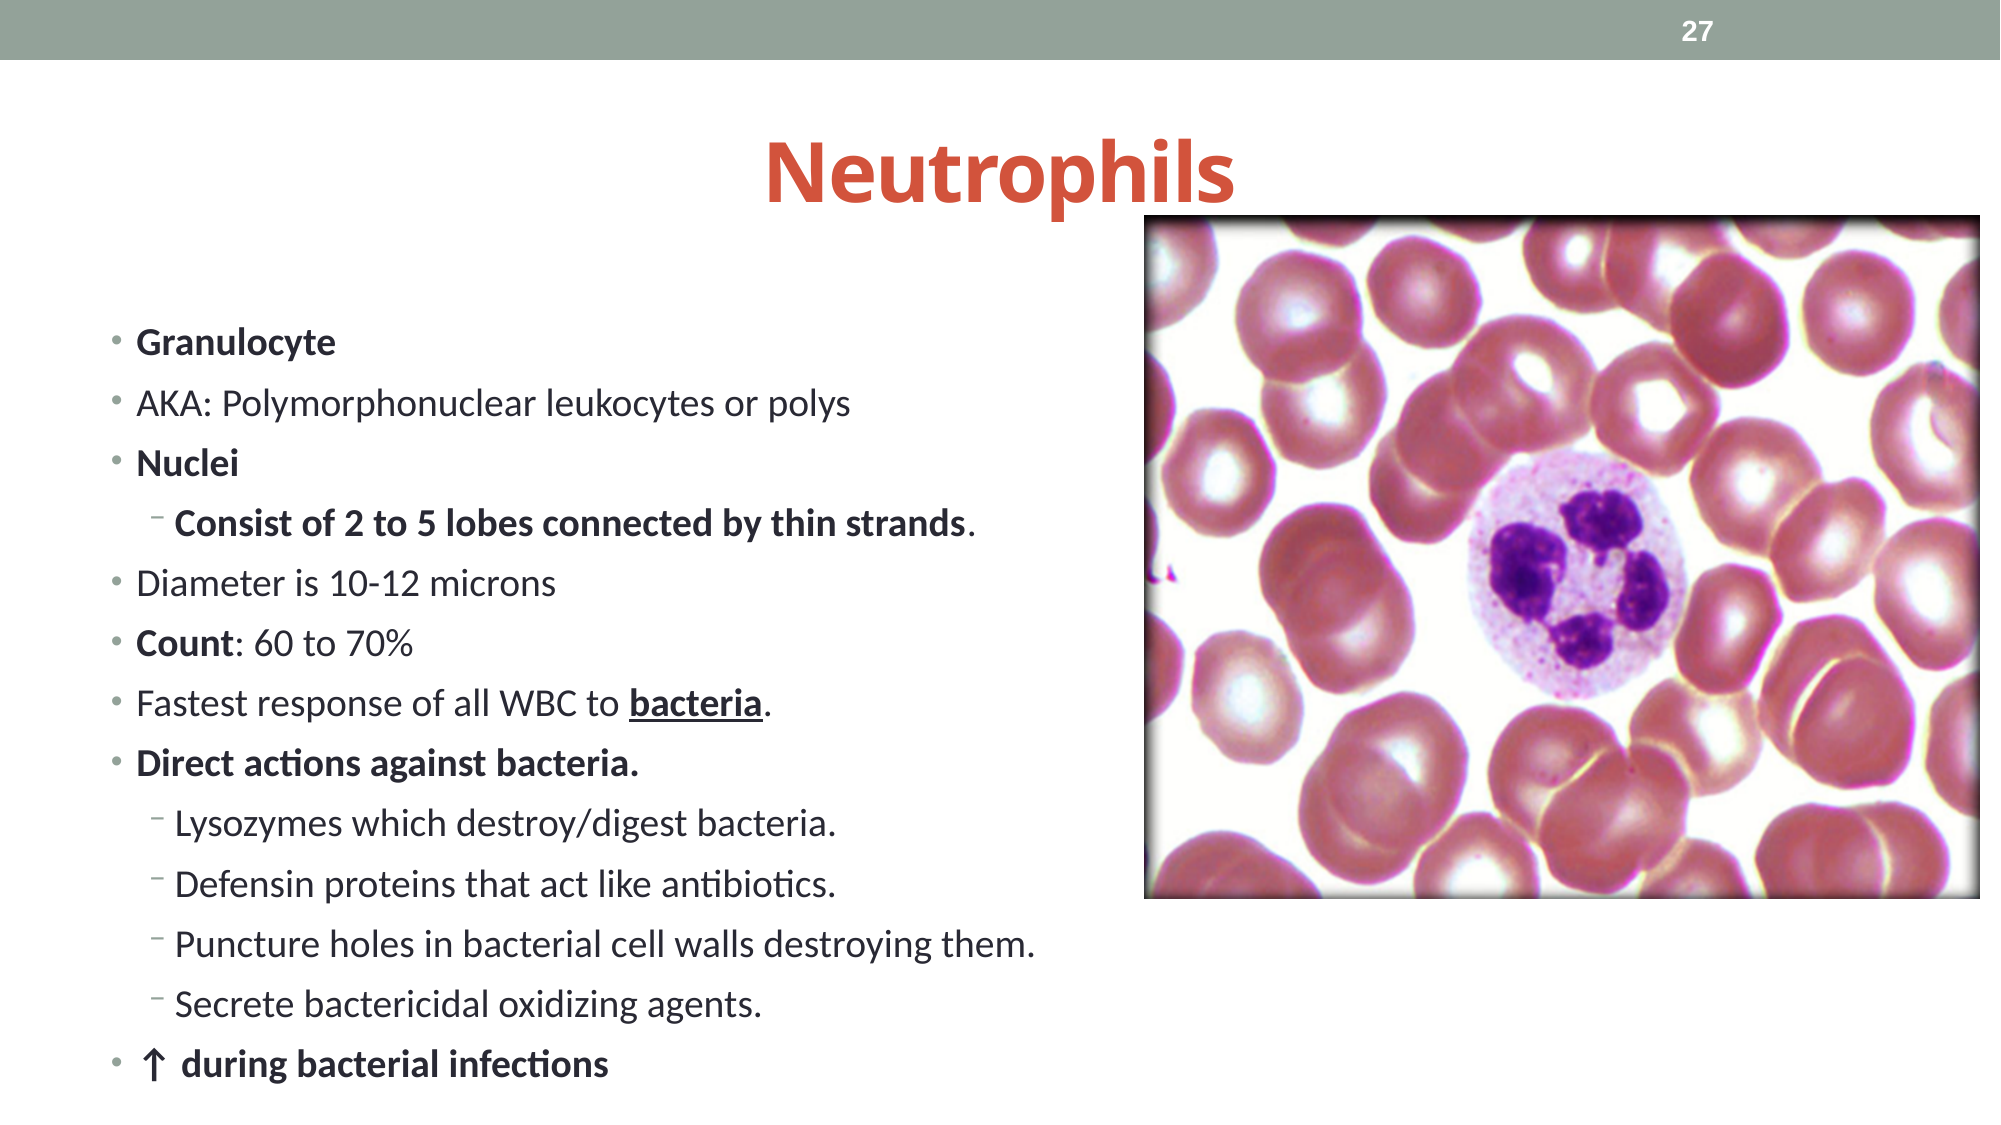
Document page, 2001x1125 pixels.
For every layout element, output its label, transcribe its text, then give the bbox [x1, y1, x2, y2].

list Granulocyte AKA: Polymorphonuclear leukocytes or polys Nuclei Consist of 2 to 5 lobes connected by thin strands. Diameter is 10-12 microns Count: 60 to 70% Fastest response of all WBC to bacteria. Direct actions against bacteria. Lysozymes which destroy/digest bacteria. Defensin proteins that act like antibiotics. Puncture holes in bacterial cell walls destroying them. Secrete bactericidal oxidizing agents. ↑ during bacterial infections [95, 299, 1271, 1097]
slide_number 27 [1666, 3, 1900, 57]
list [1144, 214, 1981, 899]
title Neutrophils [99, 87, 1900, 250]
